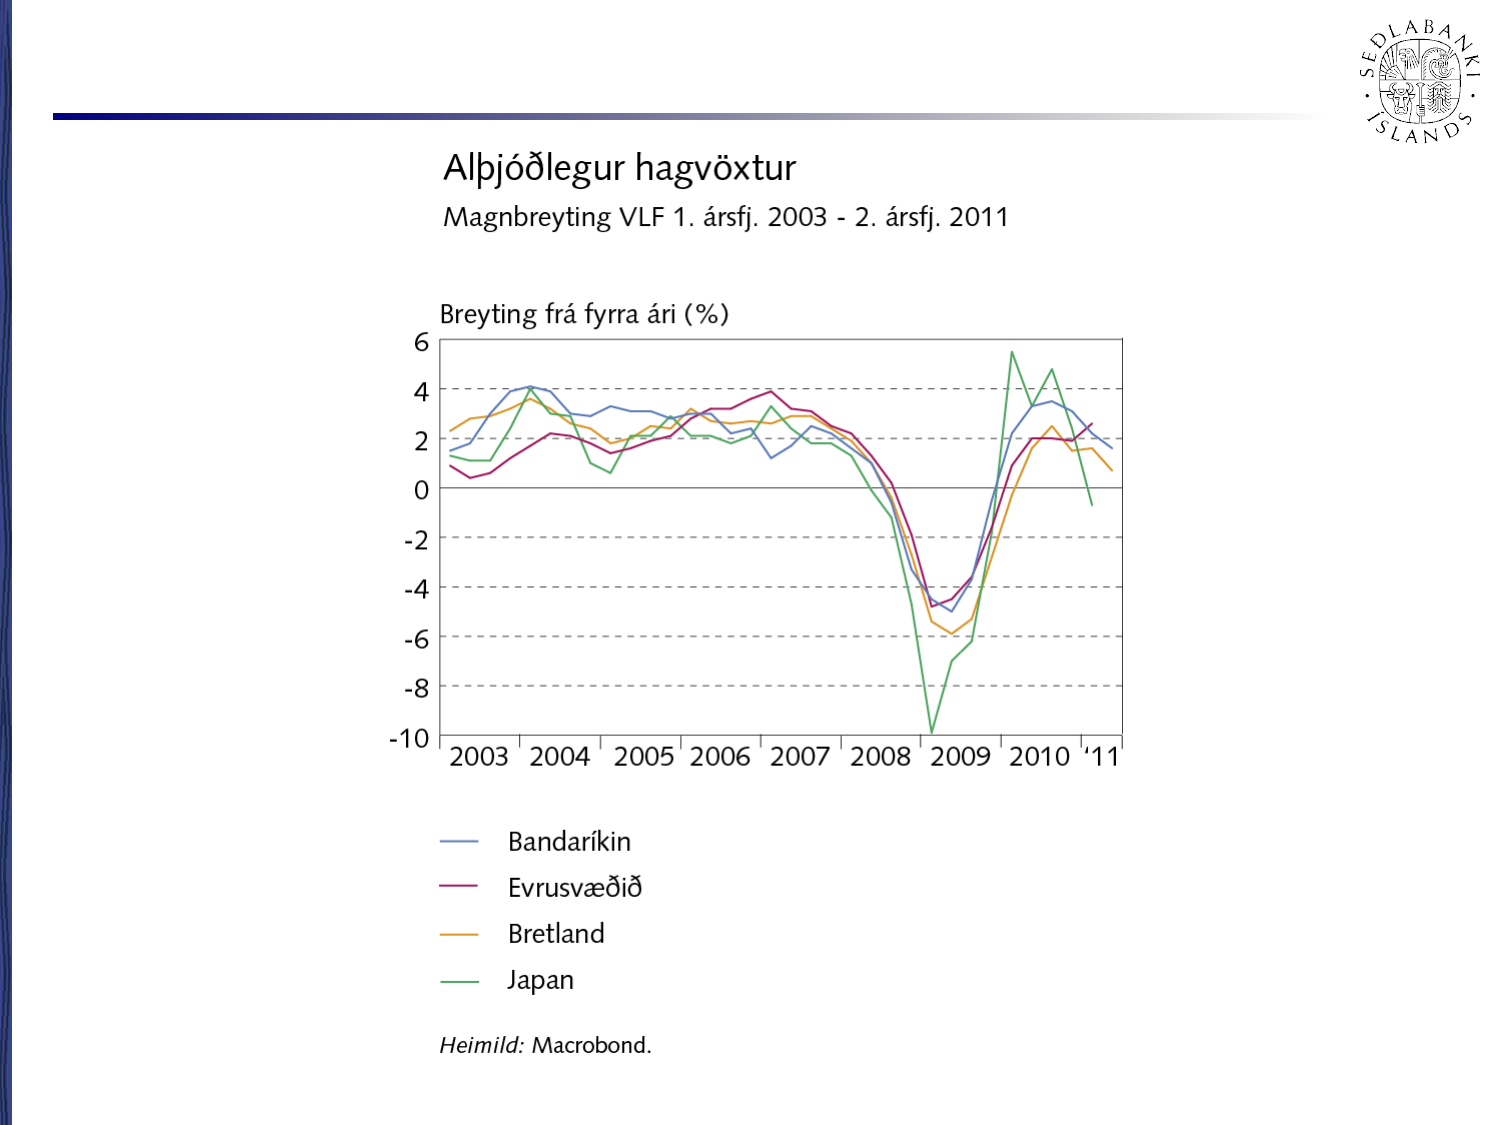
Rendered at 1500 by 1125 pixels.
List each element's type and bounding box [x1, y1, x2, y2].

picture [0, 0, 12, 1125]
list [388, 150, 1124, 1058]
picture [1357, 18, 1482, 149]
